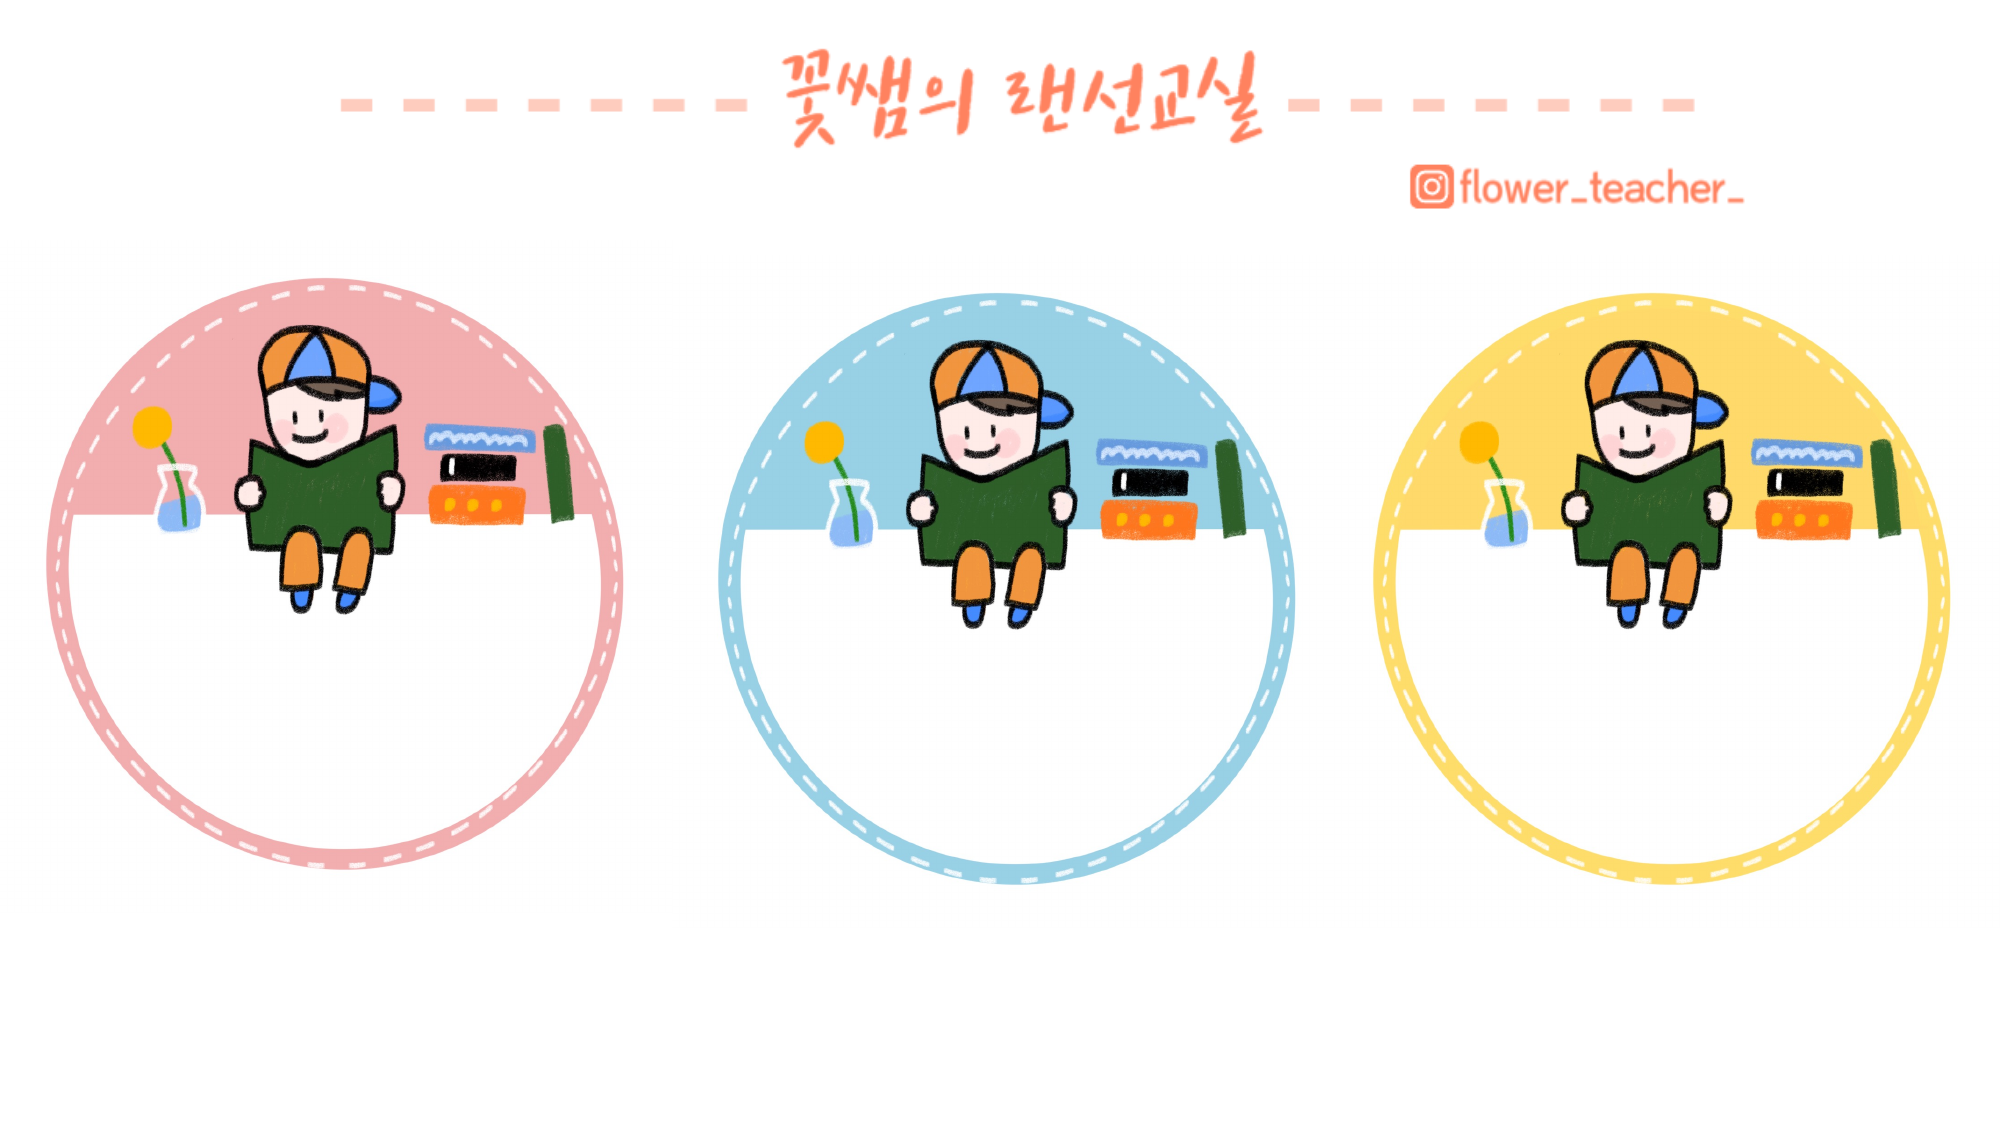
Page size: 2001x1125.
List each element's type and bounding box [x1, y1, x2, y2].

picture [0, 240, 2000, 928]
picture [260, 0, 1770, 215]
